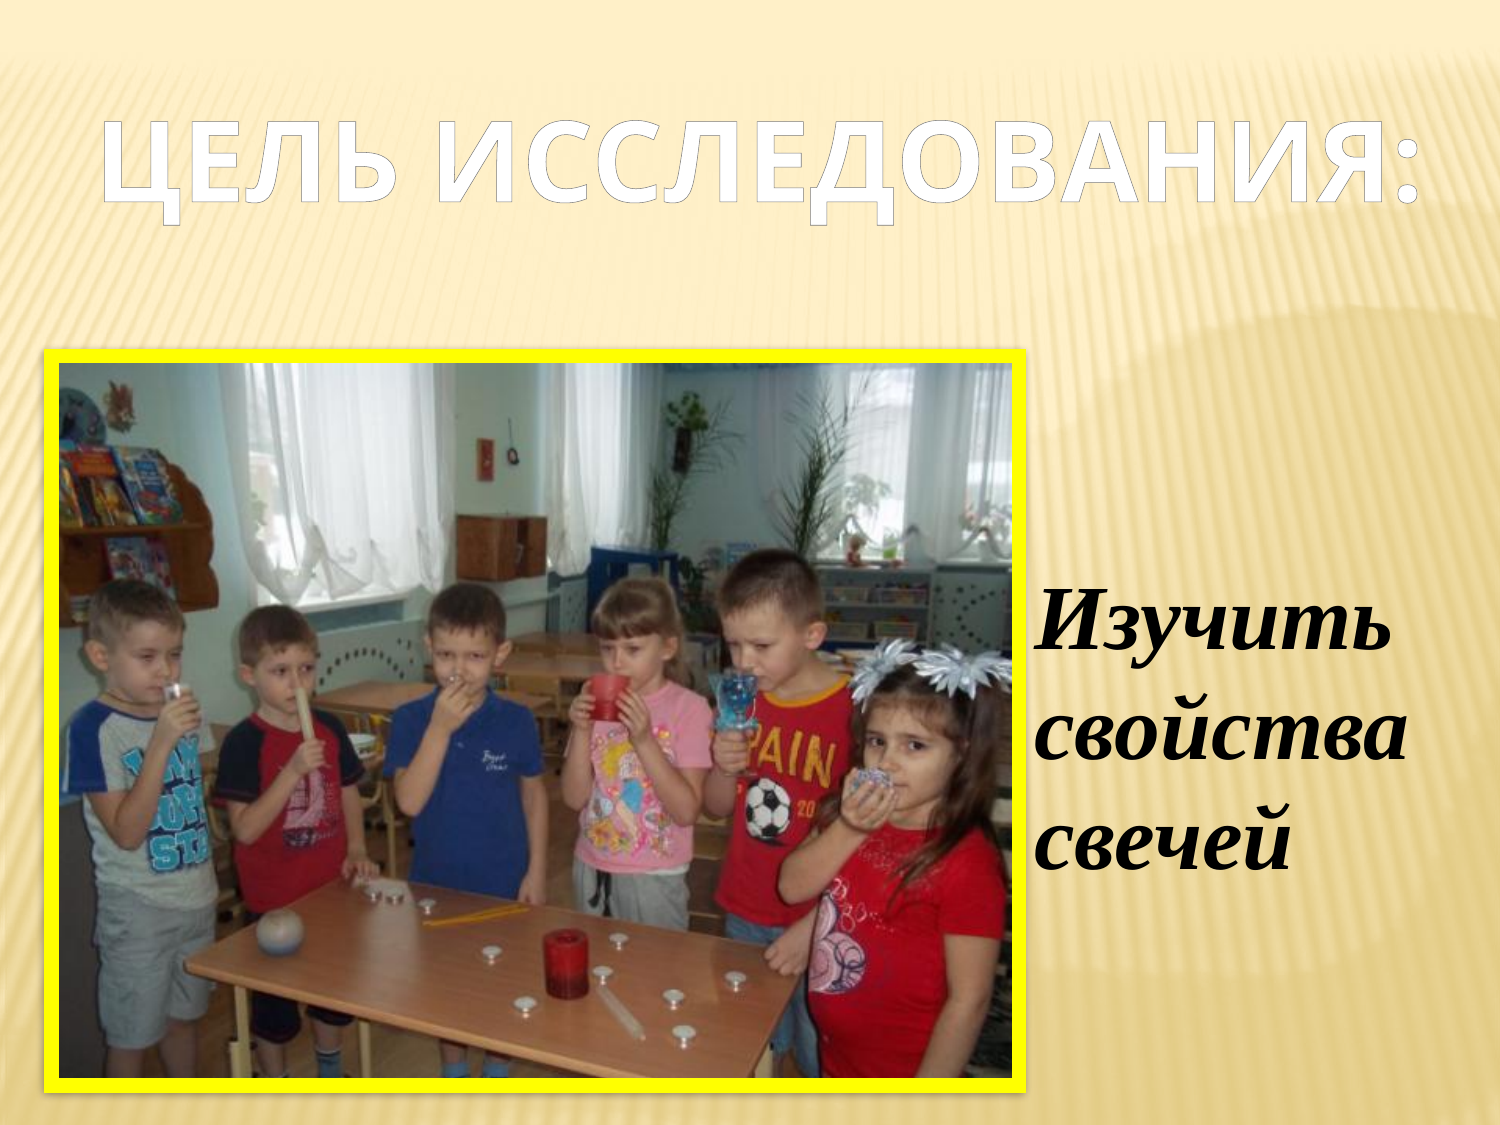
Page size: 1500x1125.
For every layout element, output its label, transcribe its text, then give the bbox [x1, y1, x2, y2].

text_box ЦЕЛЬ ИССЛЕДОВАНИЯ: [79, 81, 1440, 232]
picture [58, 362, 1012, 1079]
text_box Изучить свойства свечей [1022, 550, 1453, 896]
